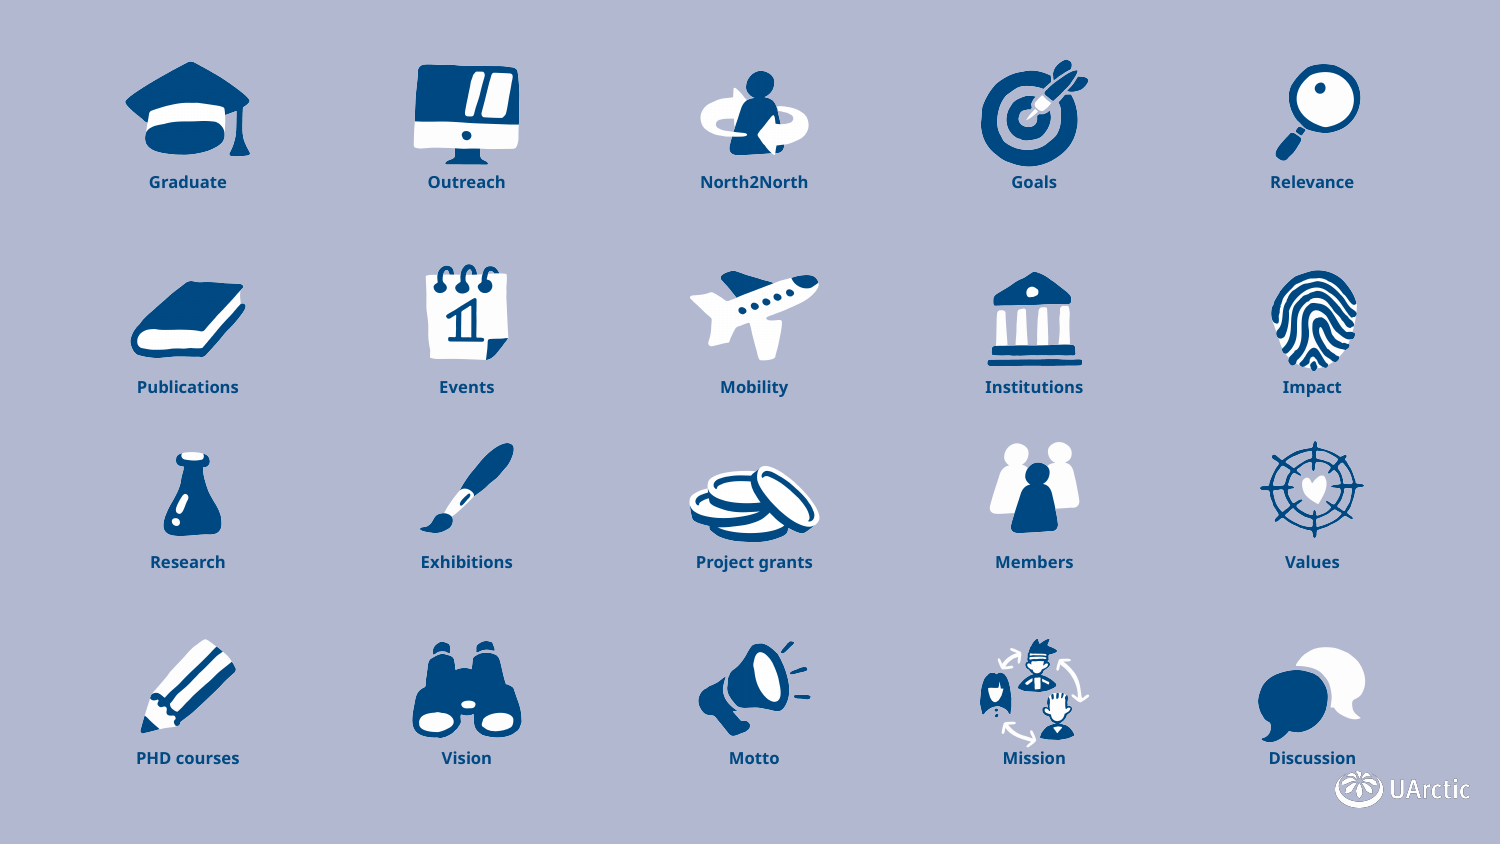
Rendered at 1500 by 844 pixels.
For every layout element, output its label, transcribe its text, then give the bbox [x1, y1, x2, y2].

text_box Mobility [662, 367, 846, 408]
picture [1257, 433, 1368, 543]
picture [123, 255, 253, 385]
text_box Impact [1221, 367, 1404, 408]
text_box Project grants [662, 542, 846, 582]
picture [1335, 771, 1470, 808]
text_box Events [375, 367, 559, 408]
text_box Graduate [96, 161, 280, 202]
picture [977, 55, 1092, 171]
picture [1255, 636, 1370, 751]
text_box Institutions [942, 367, 1126, 408]
text_box Goals [942, 161, 1126, 202]
picture [690, 251, 819, 381]
picture [412, 257, 522, 367]
picture [690, 48, 819, 178]
text_box Vision [375, 737, 559, 778]
text_box Exhibitions [375, 542, 559, 582]
picture [979, 433, 1089, 543]
picture [686, 432, 823, 569]
picture [977, 636, 1092, 751]
picture [1252, 260, 1373, 380]
picture [407, 54, 527, 174]
picture [690, 624, 819, 753]
text_box Motto [662, 737, 846, 778]
text_box Discussion [1221, 737, 1404, 778]
picture [974, 260, 1095, 380]
picture [407, 633, 527, 753]
text_box Outreach [375, 161, 559, 202]
text_box Mission [942, 737, 1126, 778]
text_box Relevance [1221, 161, 1404, 202]
picture [1255, 55, 1370, 171]
text_box Publications [96, 367, 280, 408]
text_box North2North [662, 161, 846, 202]
text_box Research [96, 542, 280, 582]
text_box Members [942, 542, 1126, 582]
text_box Values [1221, 542, 1404, 582]
text_box PHD courses [96, 737, 280, 778]
picture [138, 439, 248, 549]
picture [123, 44, 253, 174]
picture [409, 430, 524, 545]
picture [128, 626, 248, 747]
